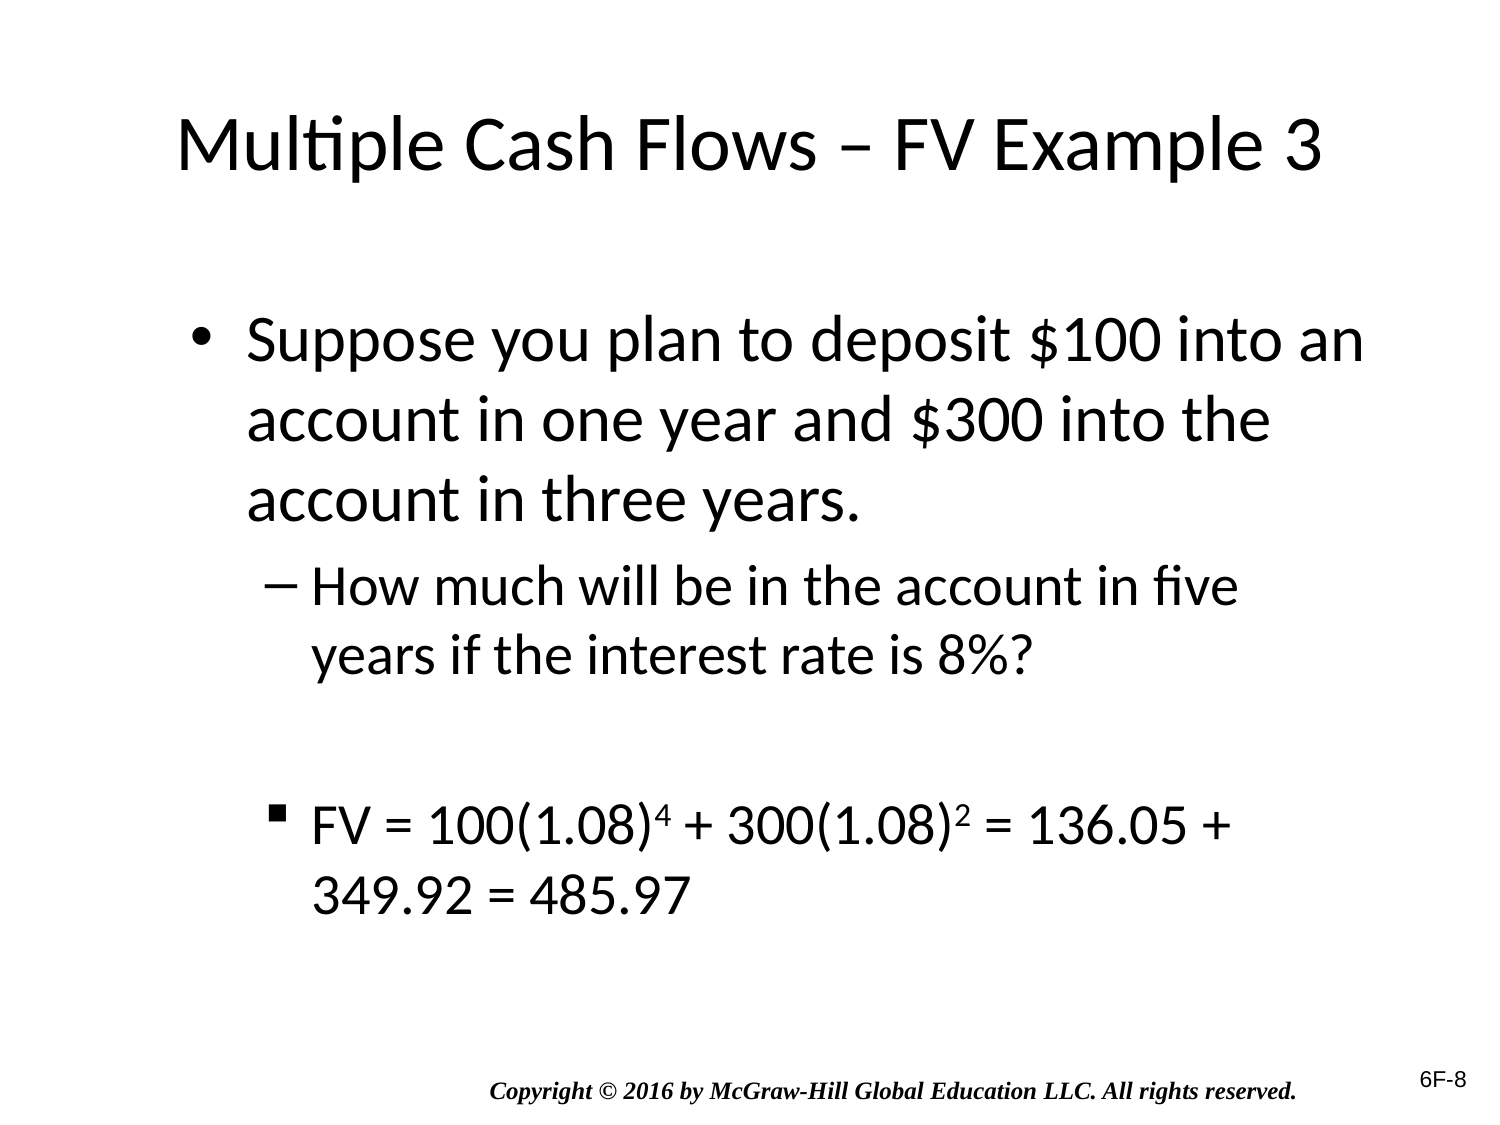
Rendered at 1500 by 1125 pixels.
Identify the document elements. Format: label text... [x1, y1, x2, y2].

text_box Copyright © 2016 by McGraw-Hill Global Education LLC. All rights reserved. [474, 1067, 1427, 1113]
list Suppose you plan to deposit $100 into an account in one year and $300 into the account in three years. How much will be in the account in five years if the interest rate is 8%? FV = 100(1.08)4 + 300(1.08)2 = 136.05 + 349.92 = 485.97 [174, 287, 1388, 1031]
text_box 6F-8 [1358, 1057, 1500, 1100]
title Multiple Cash Flows – FV Example 3 [74, 44, 1426, 233]
